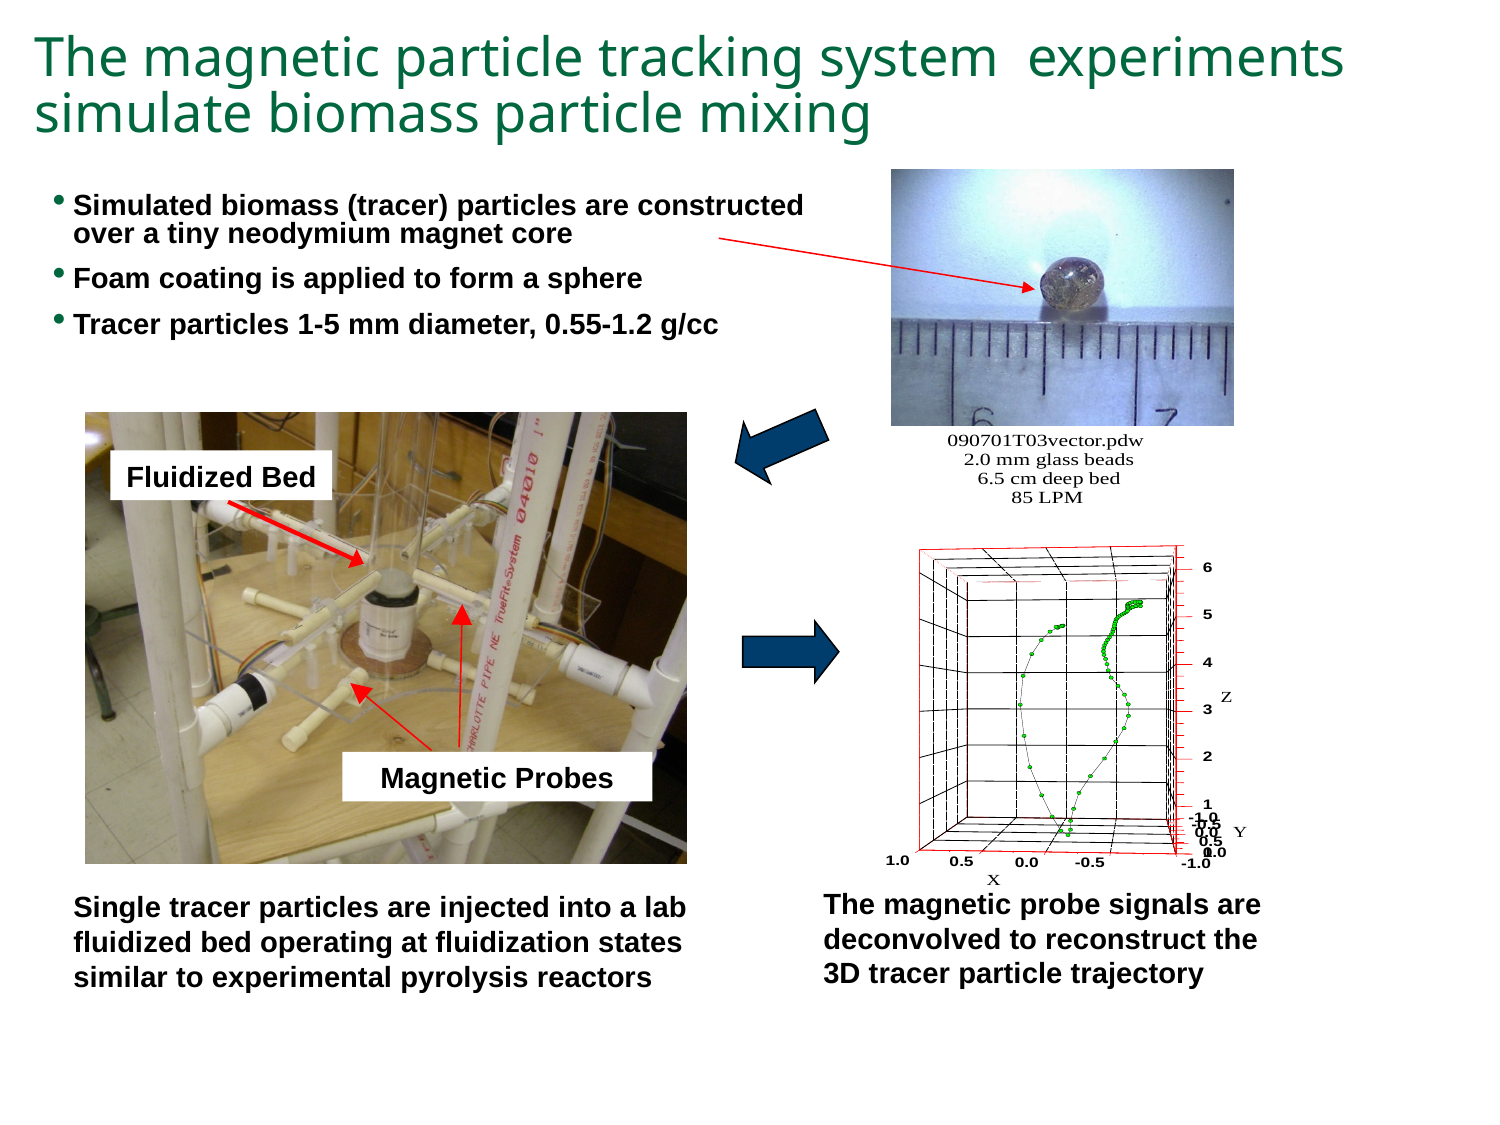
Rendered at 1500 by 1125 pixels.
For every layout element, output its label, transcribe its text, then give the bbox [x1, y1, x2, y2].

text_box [85, 412, 688, 865]
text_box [880, 431, 1253, 892]
text_box [735, 409, 829, 484]
picture [891, 169, 1234, 426]
text_box Single tracer particles are injected into a lab fluidized bed operating at fluidization states similar to experimental pyrolysis reactors [58, 881, 752, 1002]
text_box The magnetic probe signals are deconvolved to reconstruct the 3D tracer particle trajectory [808, 877, 1299, 998]
text_box The magnetic particle tracking system experiments simulate biomass particle mixing [19, 25, 1460, 153]
text_box Simulated biomass (tracer) particles are constructed over a tiny neodymium magnet core Foam coating is applied to form a sphere Tracer particles 1-5 mm diameter, 0.55-1.2 g/cc [39, 185, 839, 378]
text_box [742, 621, 839, 683]
